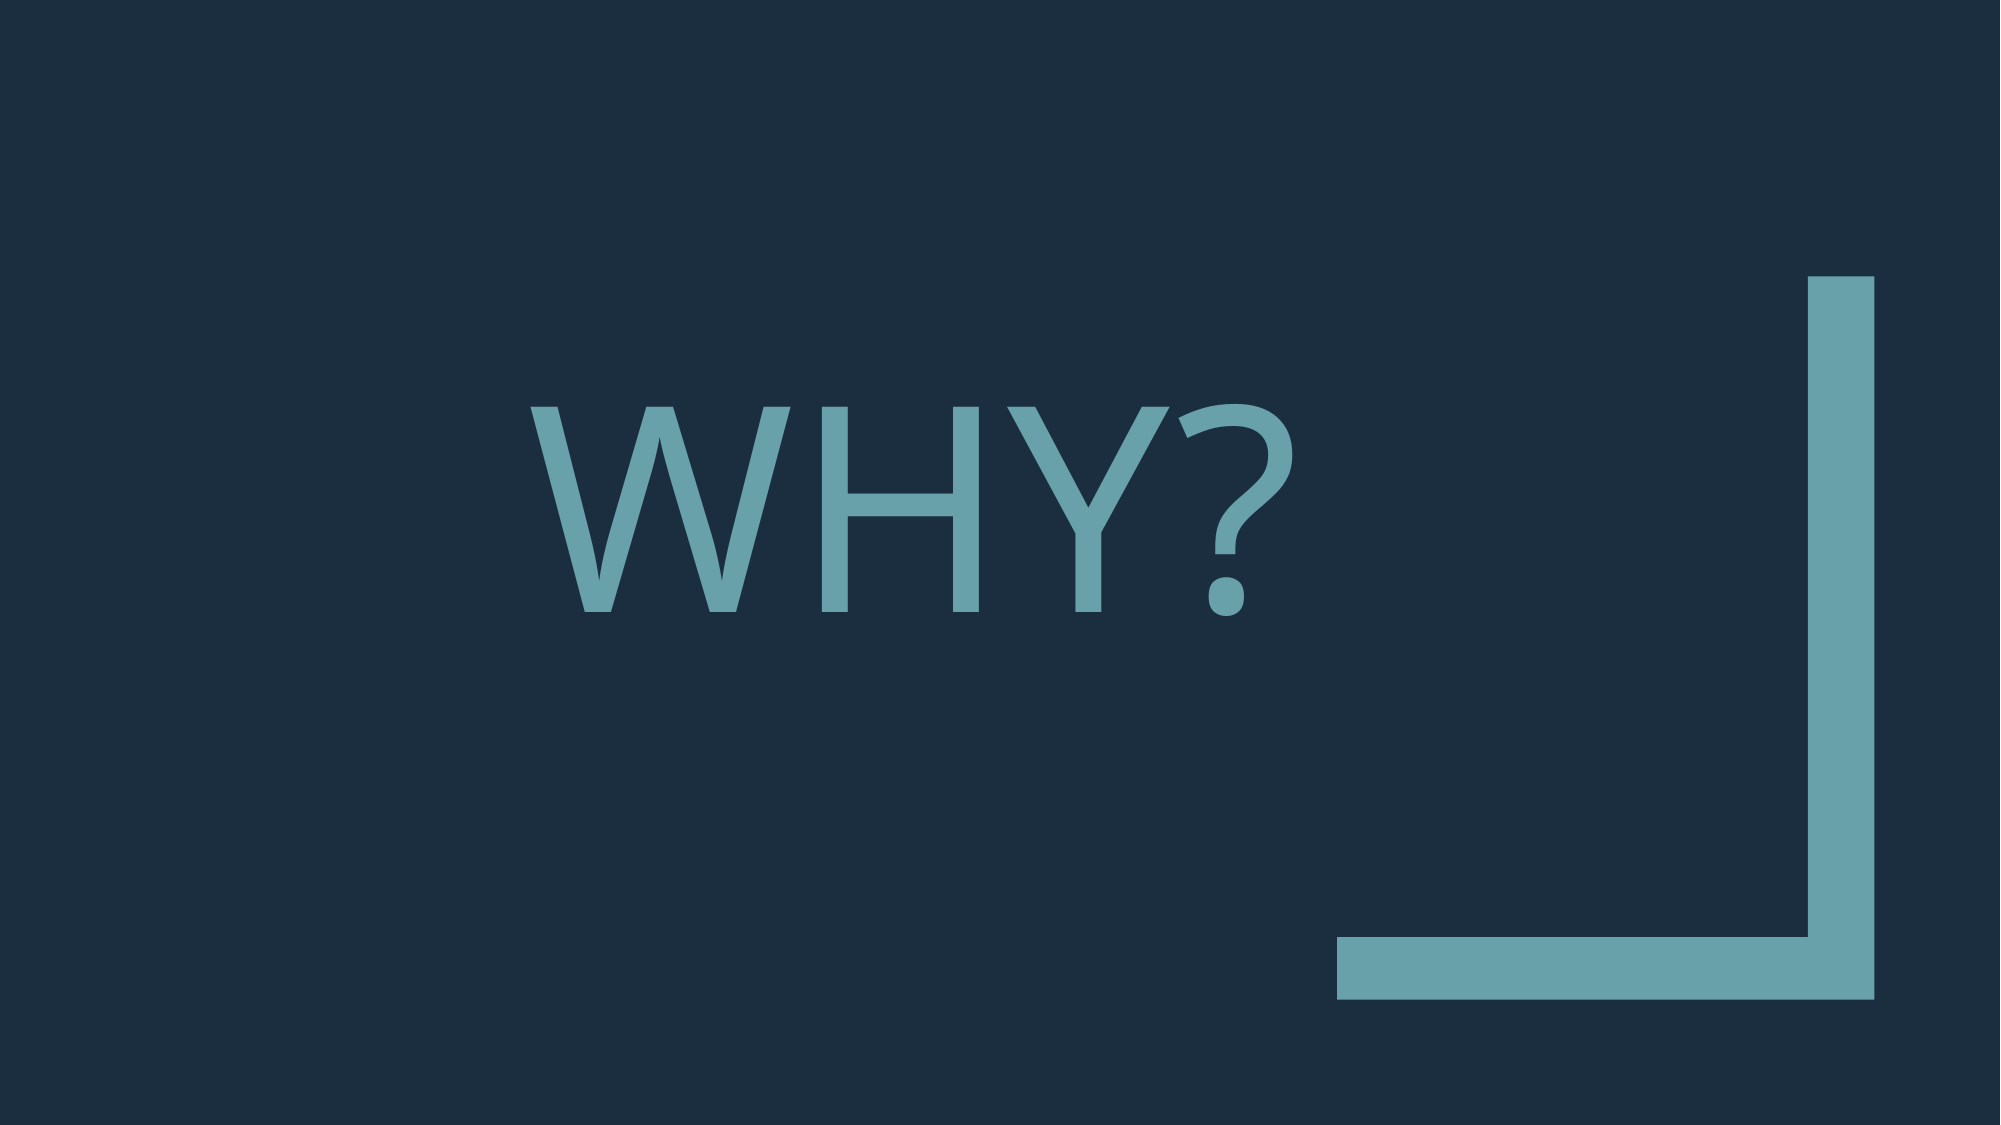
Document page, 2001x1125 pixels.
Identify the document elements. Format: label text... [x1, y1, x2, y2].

title Why? [125, 213, 1703, 682]
